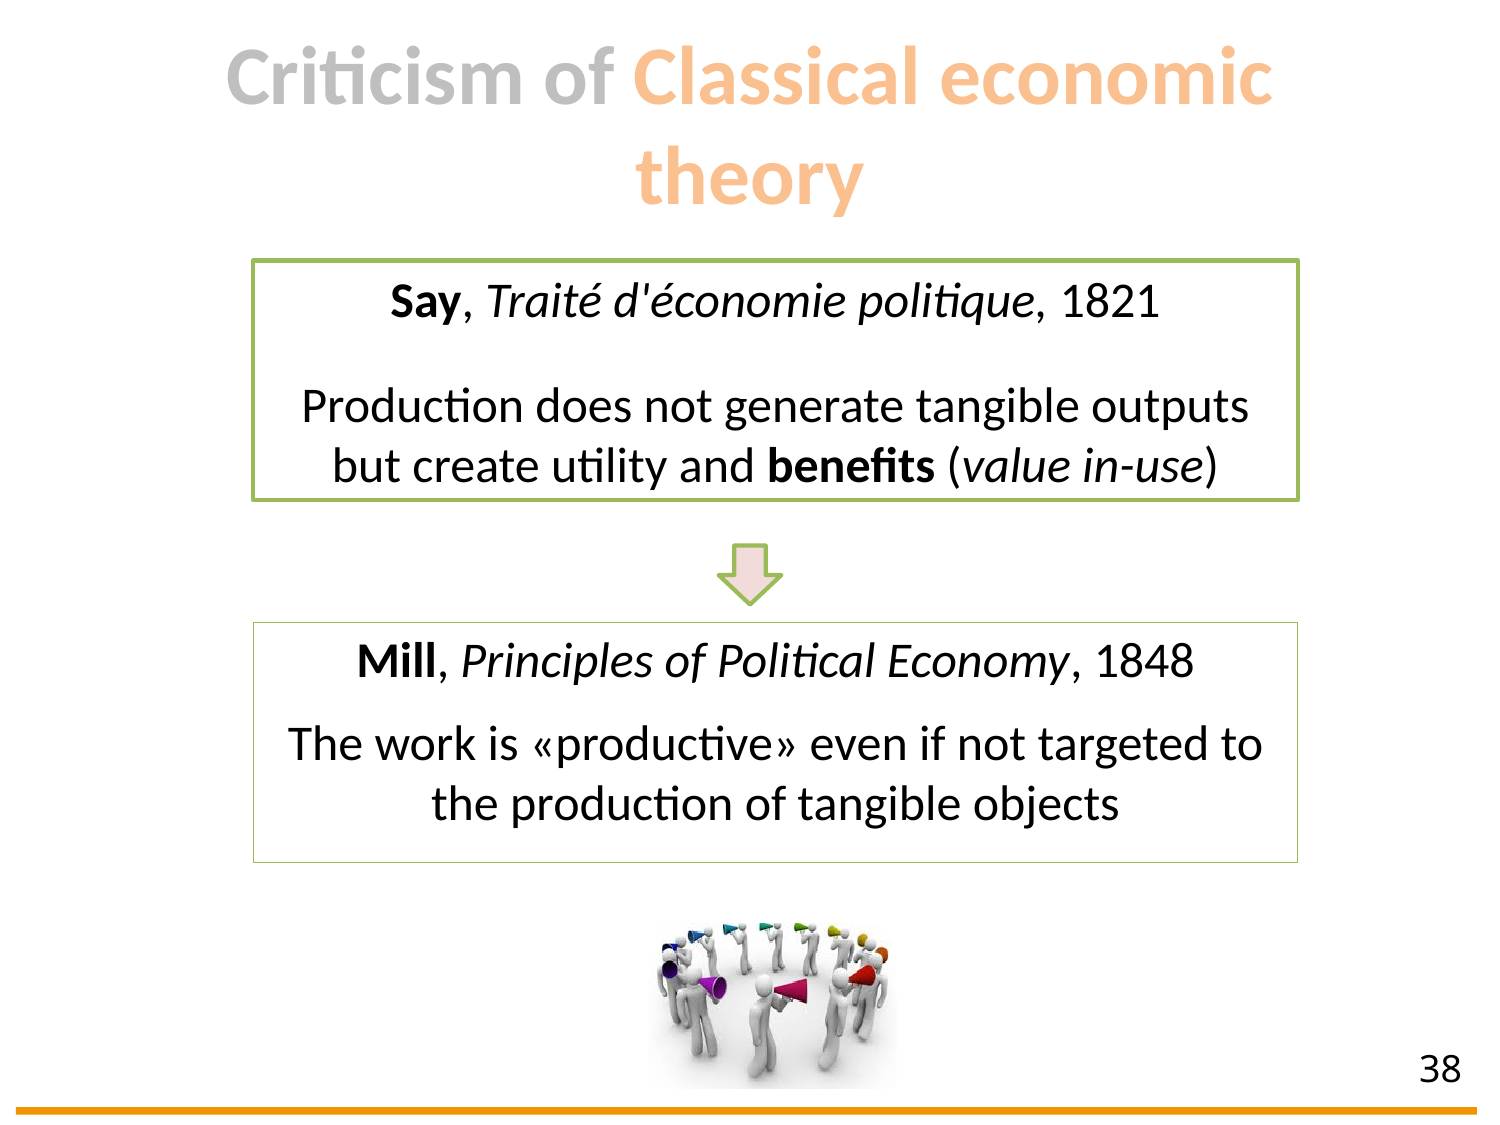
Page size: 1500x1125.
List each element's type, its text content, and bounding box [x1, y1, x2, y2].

slide_number 38 [1126, 1037, 1477, 1098]
picture [751, 923, 897, 1089]
picture [648, 923, 742, 1089]
list Say, Traité d'économie politique, 1821 Production does not generate tangible outputs but create utility and benefits (value in-use) [251, 258, 1300, 502]
text_box Mill, Principles of Political Economy, 1848 The work is «productive» even if not targeted to the production of tangible objects [253, 622, 737, 863]
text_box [742, 379, 751, 1125]
text_box Mill, Principles of Political Economy, 1848 The work is «productive» even if not targeted to the production of tangible objects [755, 622, 1298, 863]
text_box [755, 543, 784, 603]
text_box Criticism of Classical economic theory [89, 27, 1411, 216]
text_box [716, 543, 737, 596]
